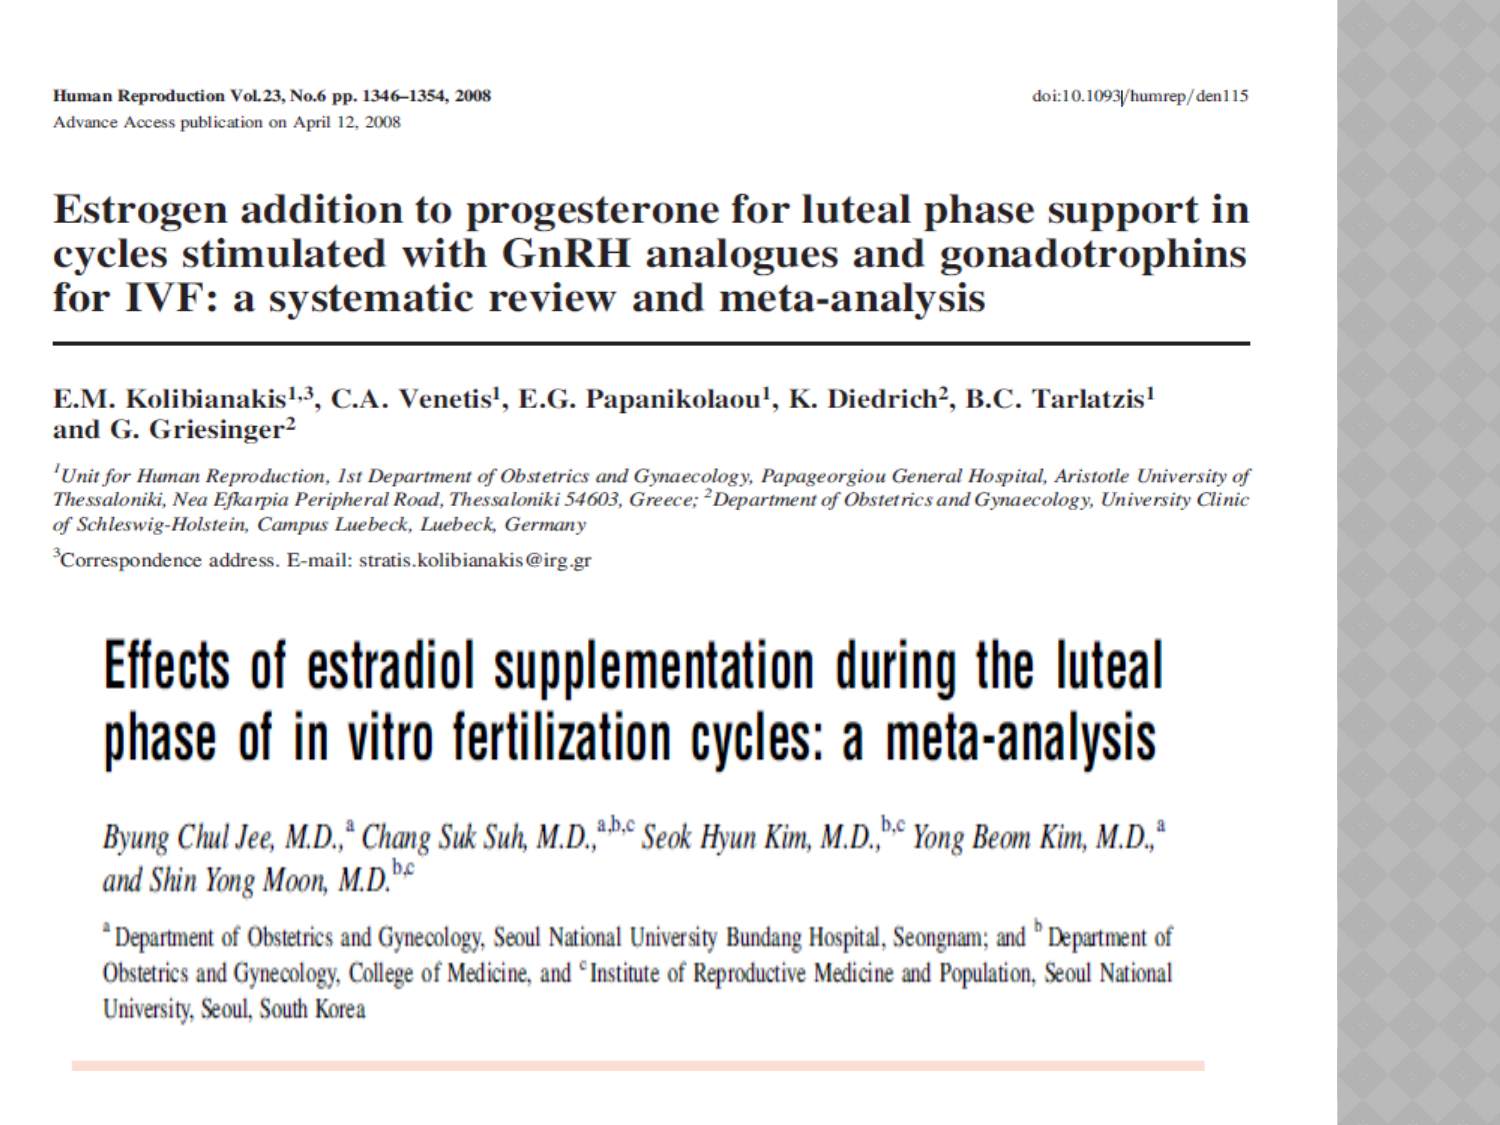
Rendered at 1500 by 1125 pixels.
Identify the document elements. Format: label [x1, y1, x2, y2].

picture [0, 585, 1330, 1071]
picture [29, 77, 1300, 575]
